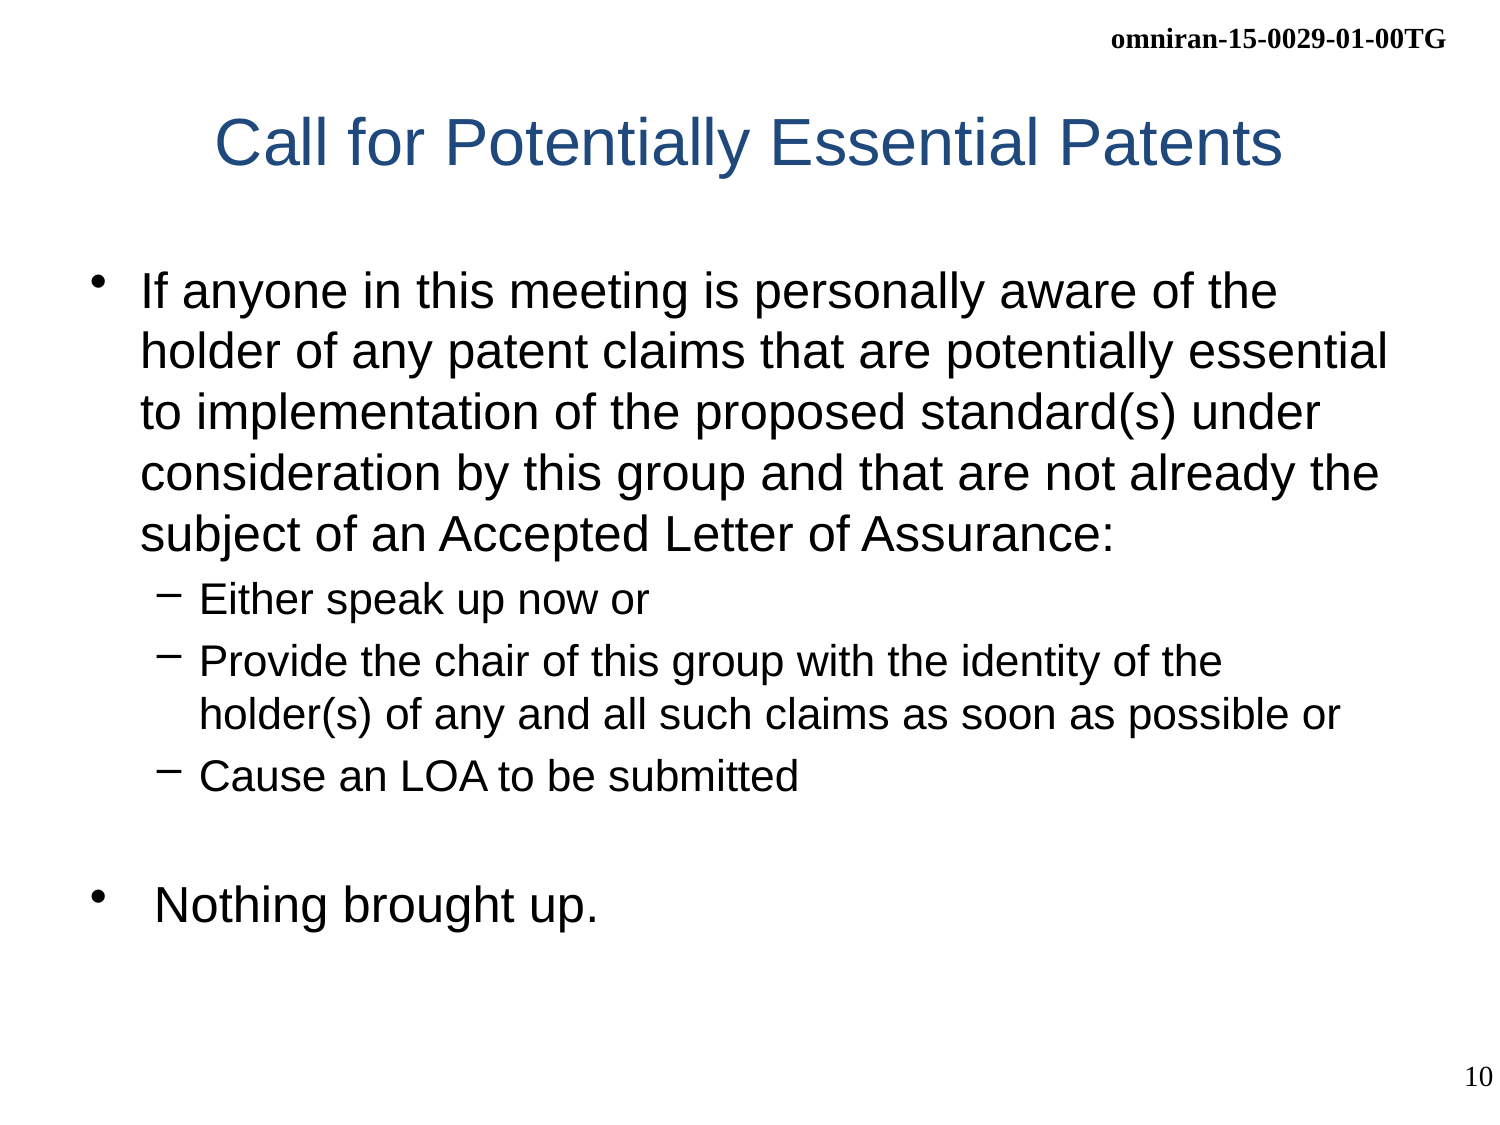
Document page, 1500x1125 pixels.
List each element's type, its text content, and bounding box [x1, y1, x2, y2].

list If anyone in this meeting is personally aware of the holder of any patent claims that are potentially essential to implementation of the proposed standard(s) under consideration by this group and that are not already the subject of an Accepted Letter of Assurance: Either speak up now or Provide the chair of this group with the identity of the holder(s) of any and all such claims as soon as possible or Cause an LOA to be submitted Nothing brought up. [75, 249, 1425, 1005]
title Call for Potentially Essential Patents [75, 45, 1425, 233]
